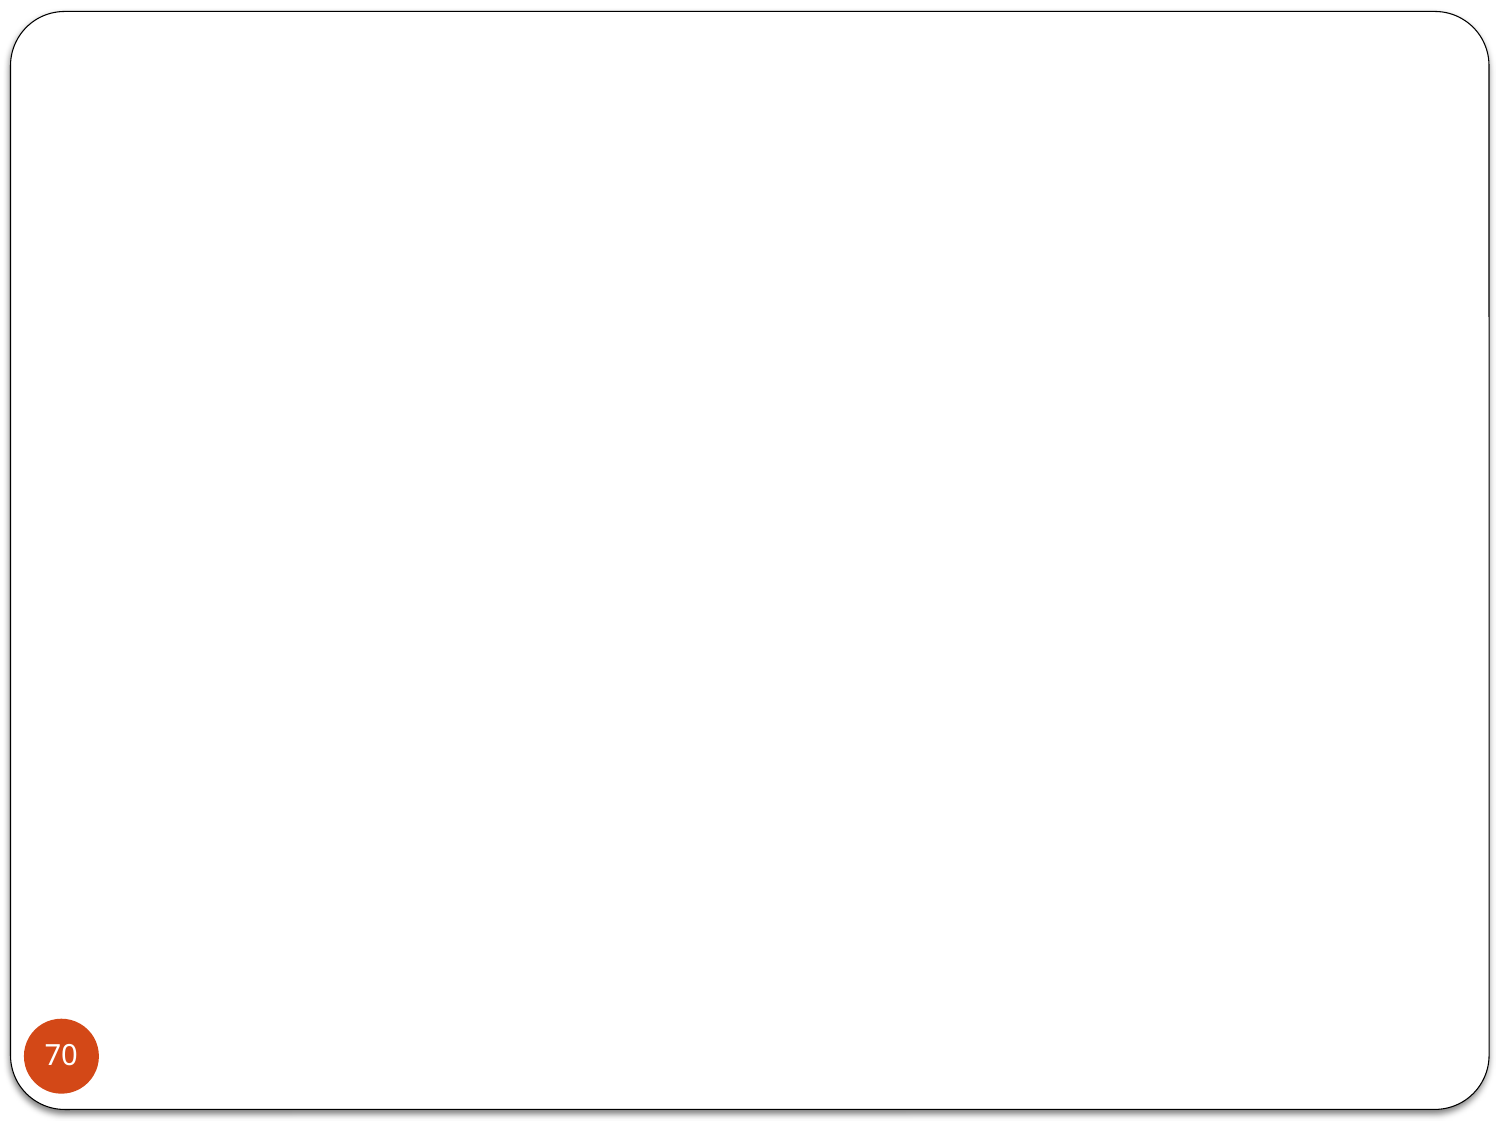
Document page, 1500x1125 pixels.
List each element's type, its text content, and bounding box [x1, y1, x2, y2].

slide_number 70 [23, 1018, 99, 1094]
